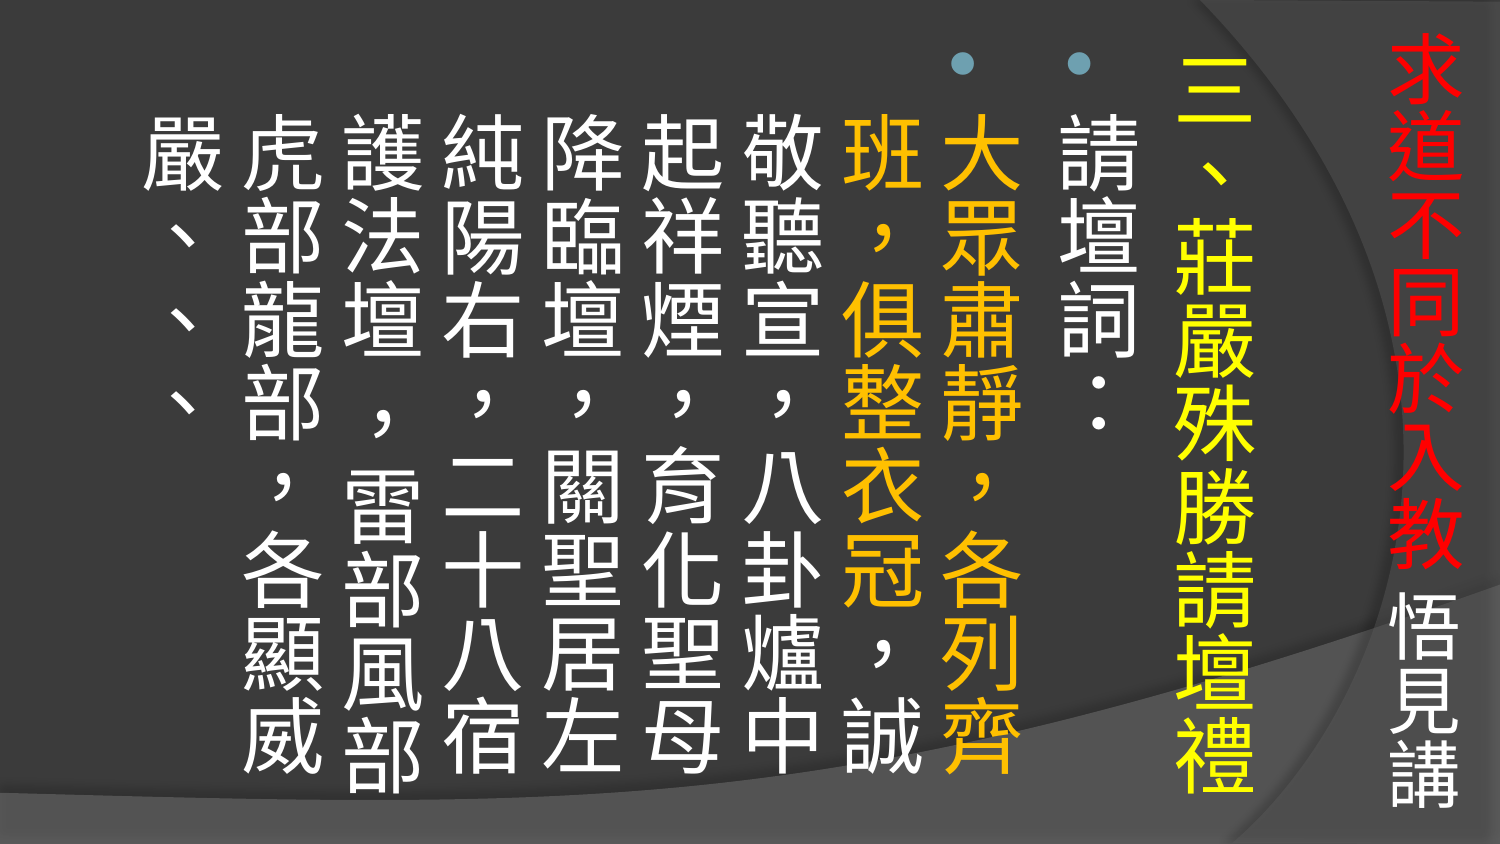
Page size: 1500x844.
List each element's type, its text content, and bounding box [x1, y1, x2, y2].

title 求道不同於入教 悟見講 [1364, 21, 1483, 820]
list 三、莊嚴殊勝請壇禮 請壇詞： 大眾肅靜，各列齊班，俱整衣冠，誠敬聽宣，八卦爐中起祥煙，育化聖母降臨壇，關聖居左純陽右，二十八宿護法壇 ，雷部風部虎部龍部，各顯威嚴、、、 [29, 27, 1365, 820]
